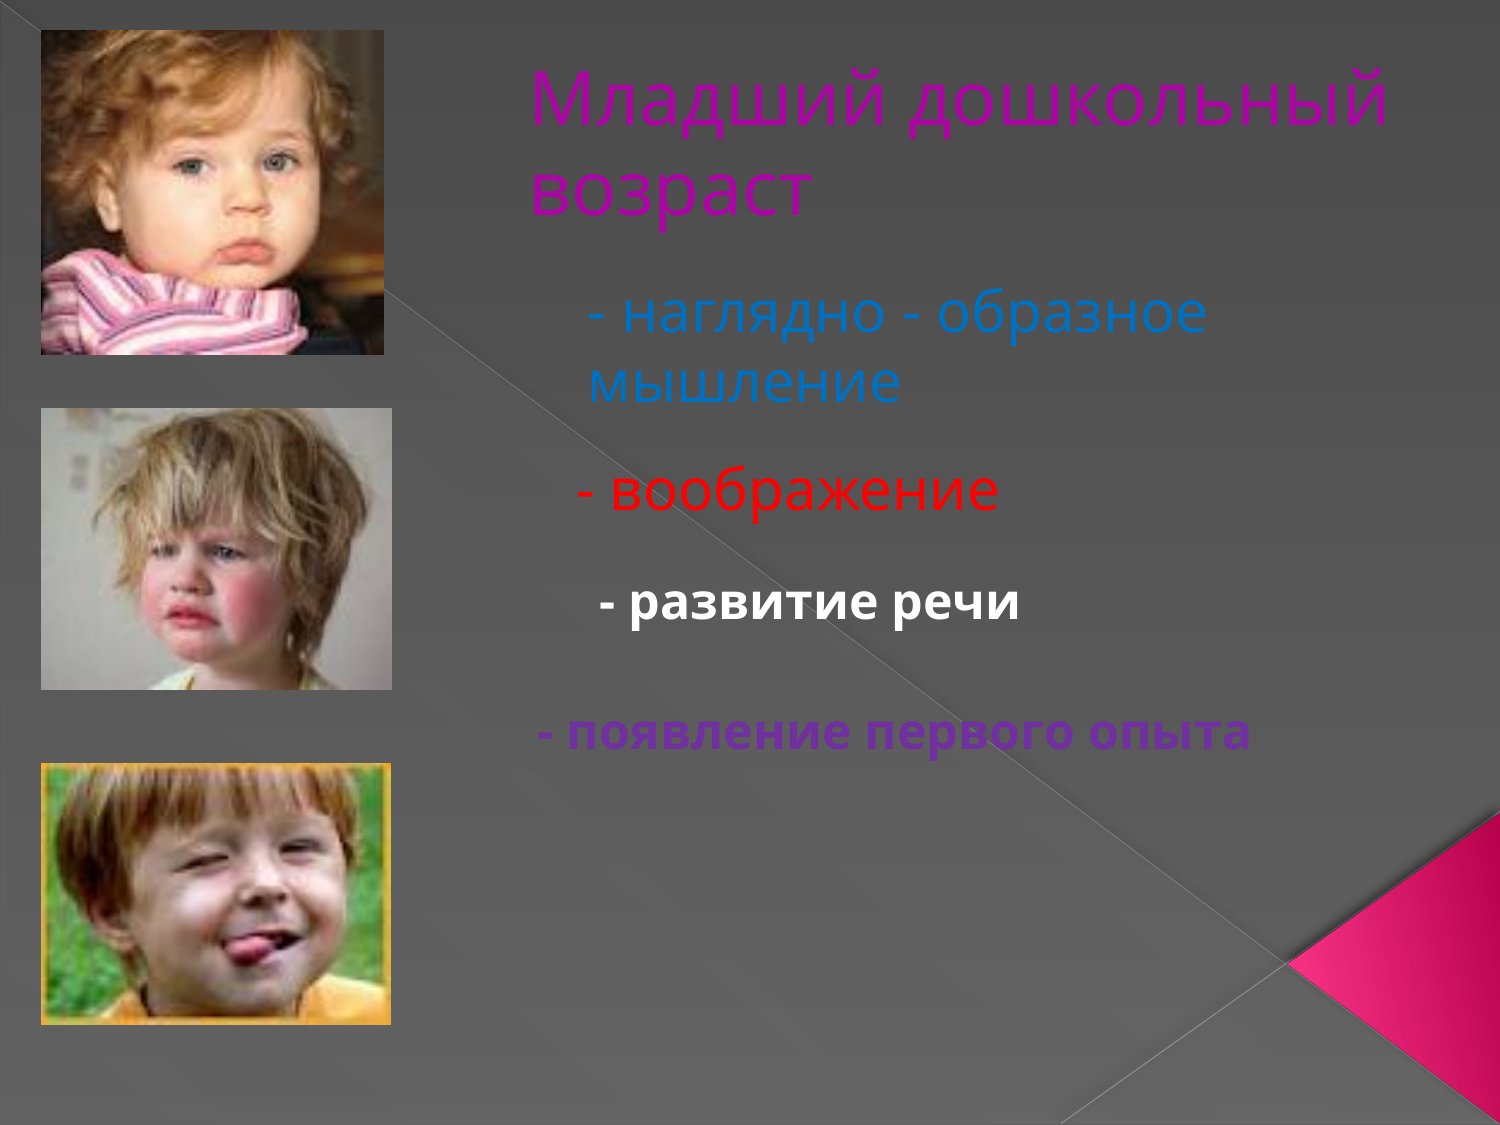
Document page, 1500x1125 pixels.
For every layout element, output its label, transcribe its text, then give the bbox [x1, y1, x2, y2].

picture [40, 762, 391, 1026]
text_box - воображение [561, 444, 1015, 530]
text_box - наглядно - образное мышление [572, 267, 1388, 422]
picture [41, 30, 385, 355]
text_box Младший дошкольный возраст [513, 42, 1459, 238]
text_box - появление первого опыта [523, 692, 1268, 768]
picture [41, 408, 392, 690]
text_box - развитие речи [584, 562, 1046, 638]
